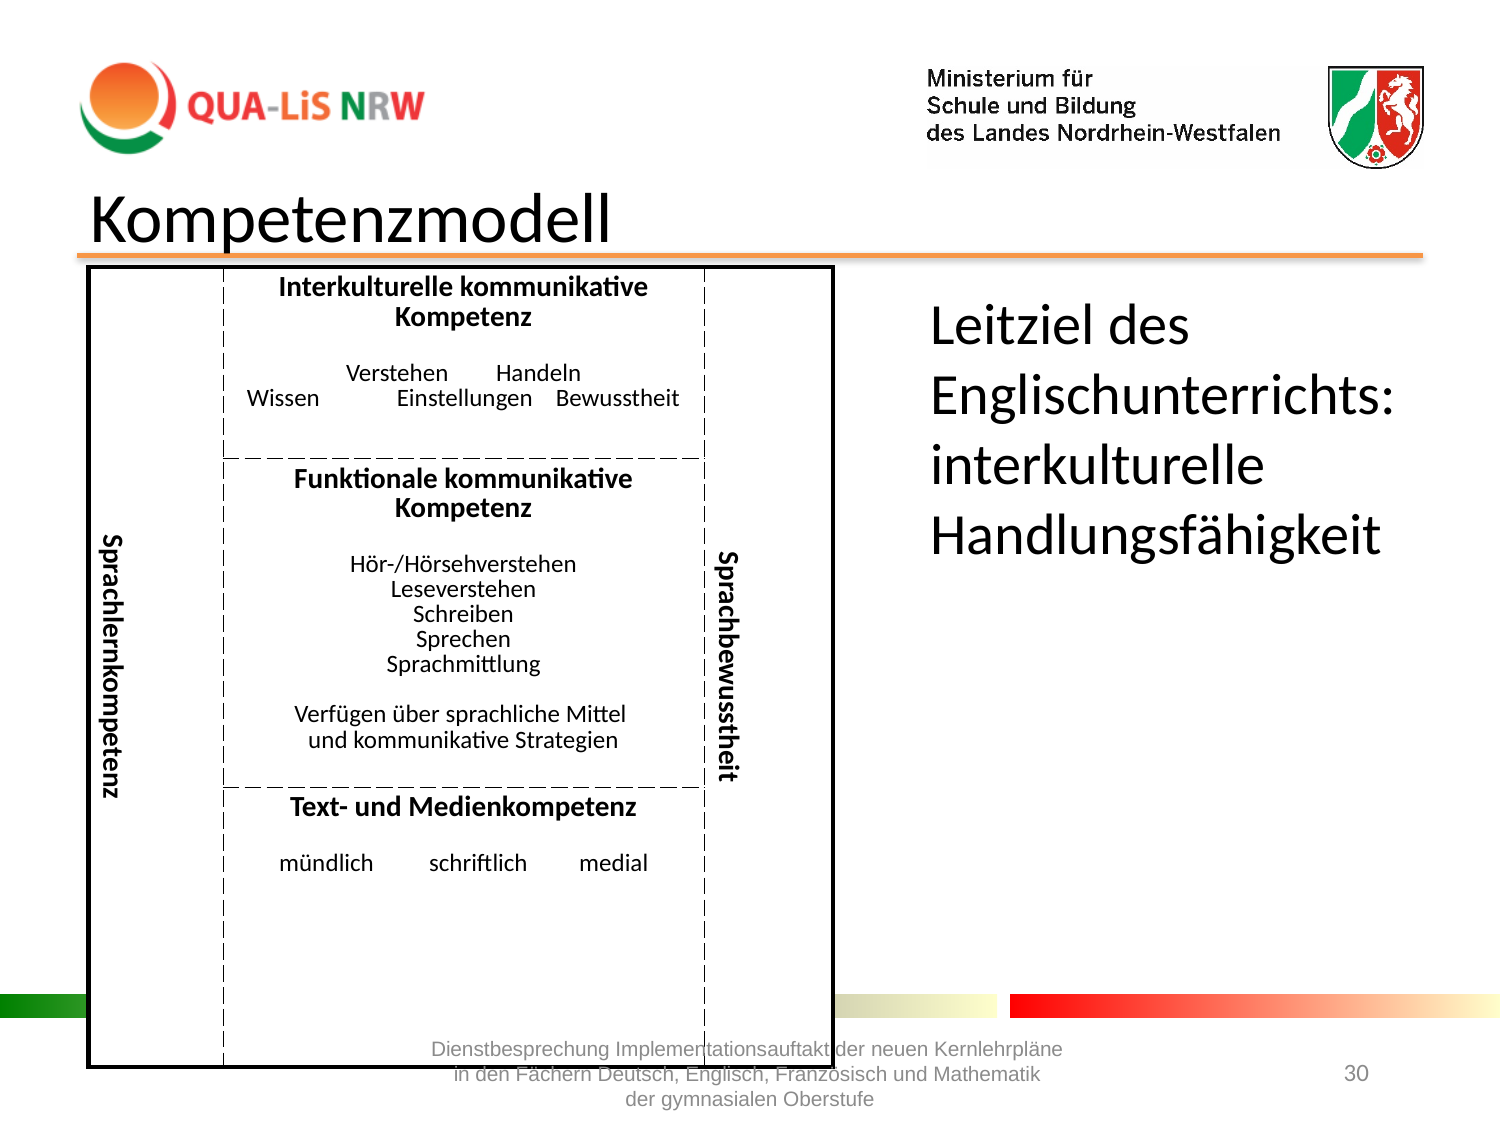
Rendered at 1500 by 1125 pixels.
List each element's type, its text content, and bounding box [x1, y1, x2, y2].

picture [927, 66, 1424, 169]
table_cell Funktionale kommunikative Kompetenz Hör-/Hörsehverstehen Leseverstehen Schreiben Sprechen Sprachmittlung Verfügen über sprachliche Mittel und kommunikative Strategien [223, 459, 704, 787]
footer Dienstbesprechung Implementationsauftakt der neuen Kernlehrpläne in den Fächern Deutsch, Englisch, Französisch und Mathematik der gymnasialen Oberstufe [383, 1031, 1117, 1116]
table_header Sprachbewusstheit [704, 269, 831, 1031]
text_box 30 [1328, 1049, 1425, 1110]
table_cell Text- und Medienkompetenz mündlich schriftlich medial [223, 787, 704, 1065]
table_header Sprachlernkompetenz [91, 269, 223, 1065]
title Kompetenzmodell [75, 184, 1425, 244]
picture [77, 55, 431, 158]
list Leitziel des Englischunterrichts: interkulturelle Handlungsfähigkeit [915, 278, 1425, 969]
table_header Interkulturelle kommunikative Kompetenz Verstehen Handeln Wissen Einstellungen Bewusstheit [223, 269, 704, 459]
